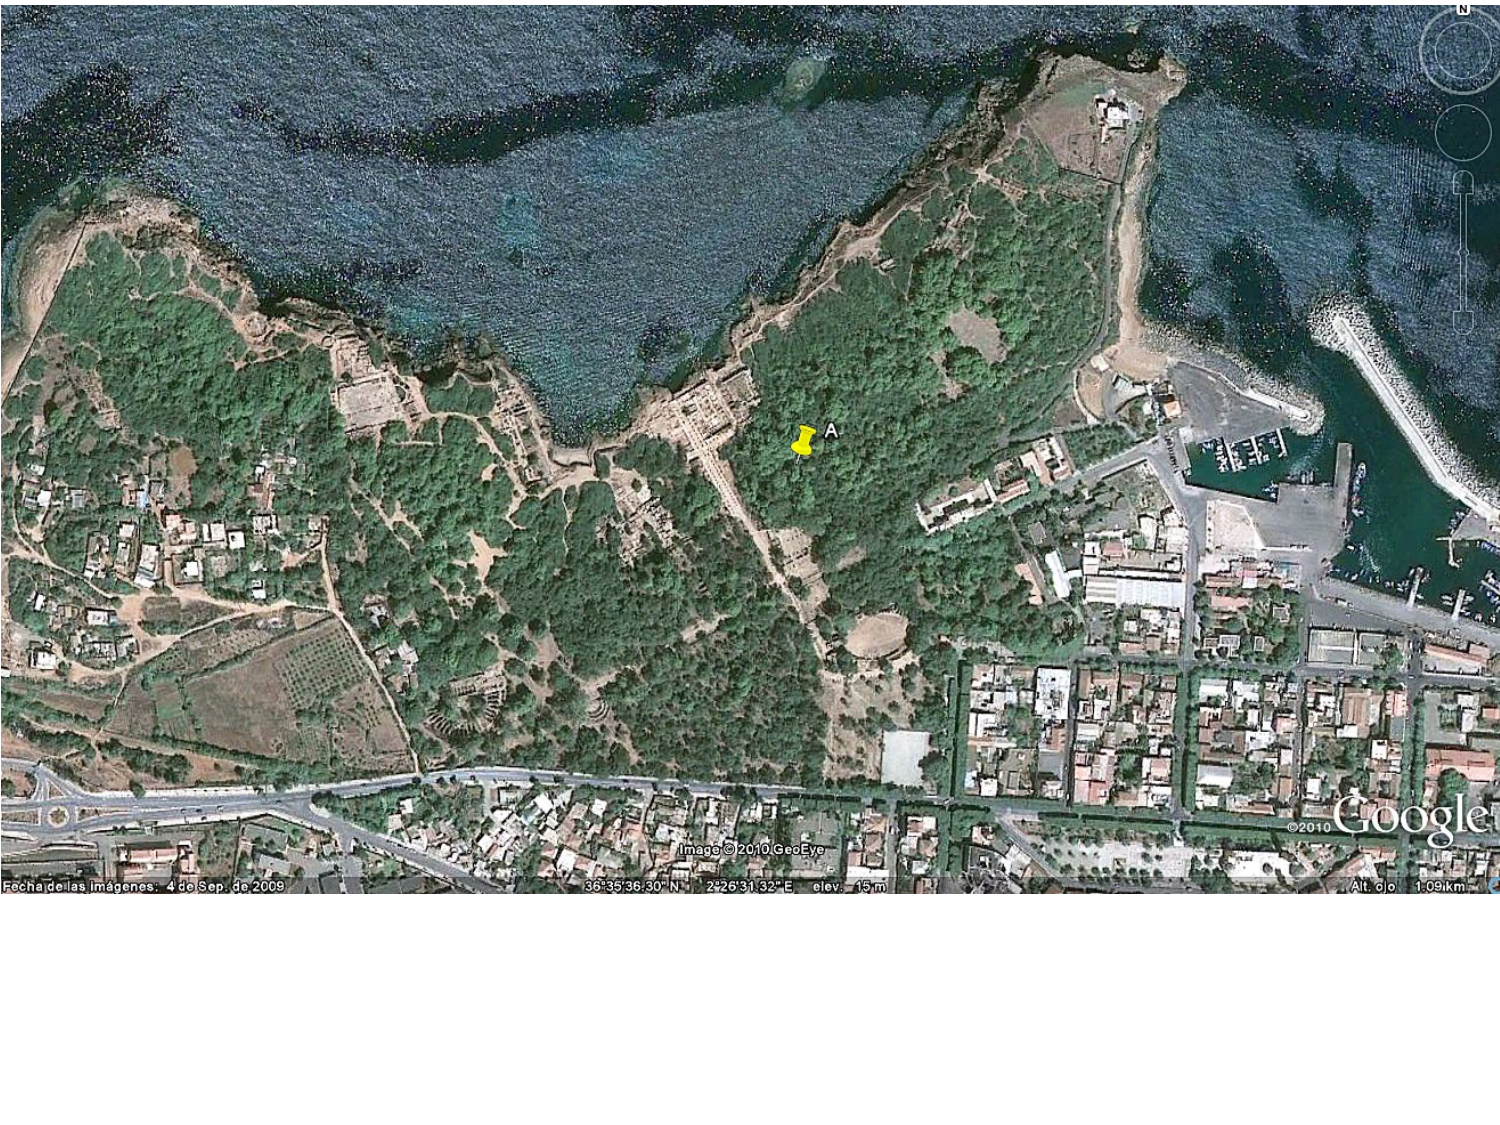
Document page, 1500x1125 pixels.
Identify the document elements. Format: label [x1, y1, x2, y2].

list [1, 5, 1500, 894]
